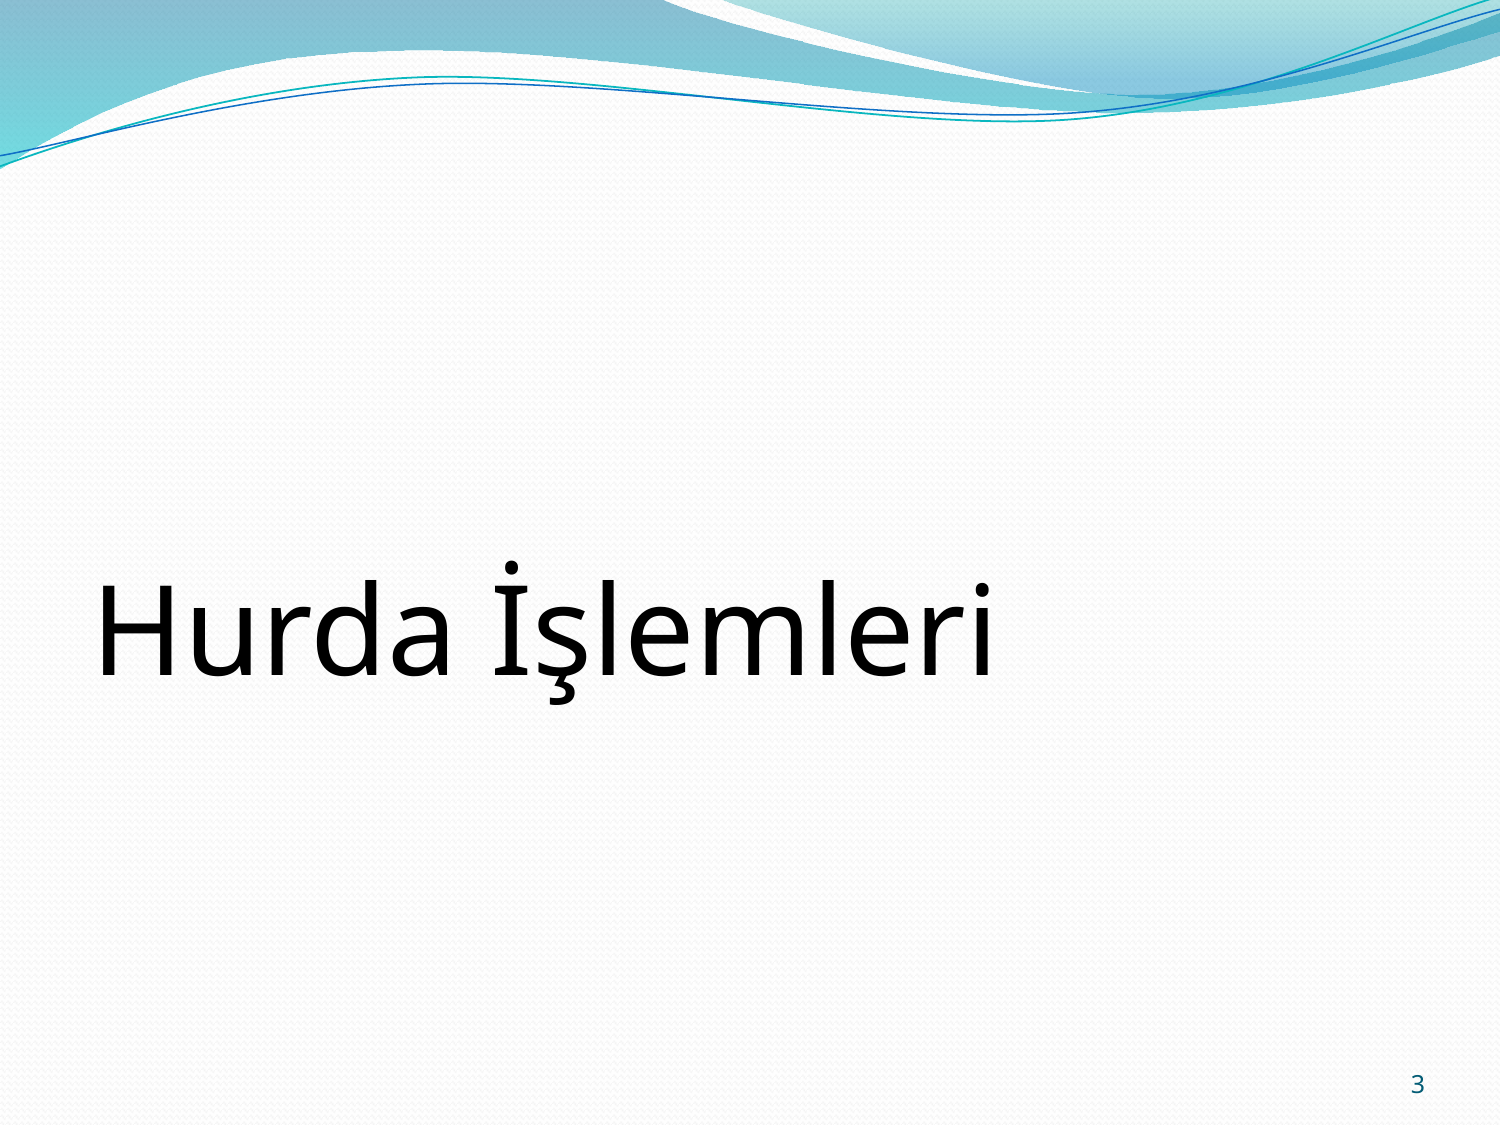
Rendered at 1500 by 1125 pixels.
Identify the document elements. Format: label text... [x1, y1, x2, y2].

slide_number 3 [1299, 1042, 1425, 1103]
text_box Hurda İşlemleri [76, 243, 1483, 859]
